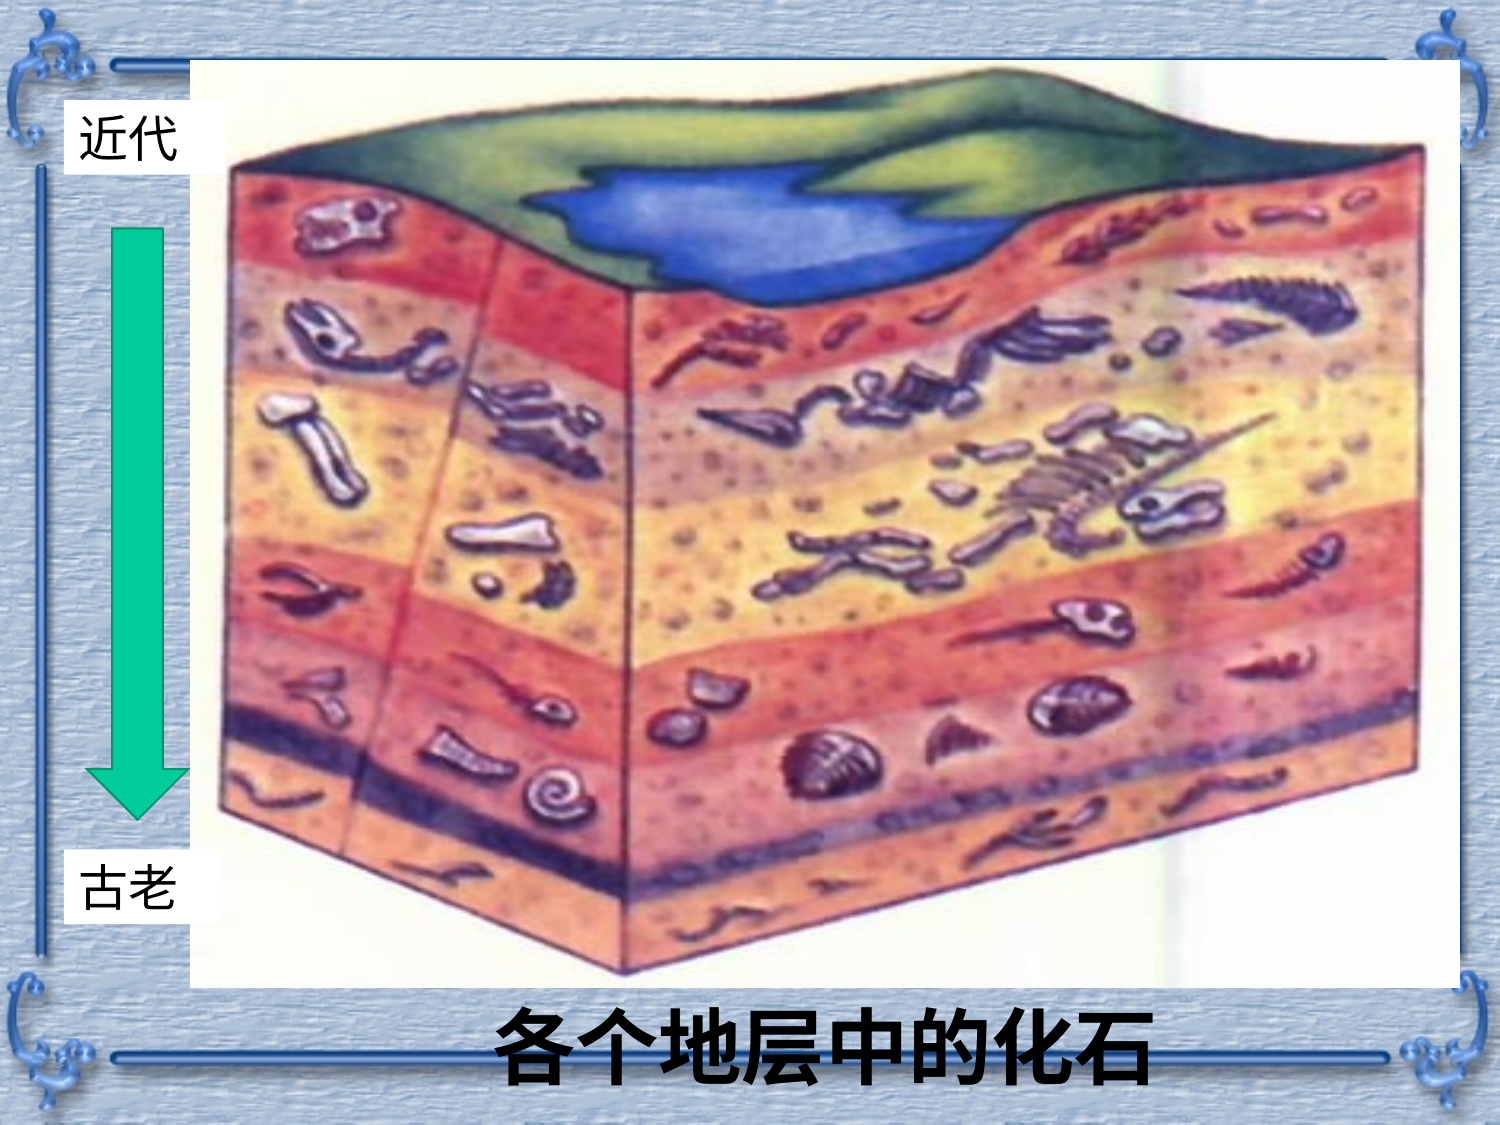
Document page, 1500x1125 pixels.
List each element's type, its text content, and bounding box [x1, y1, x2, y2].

text_box 近代 [63, 100, 190, 175]
picture [0, 0, 1500, 1125]
text_box [84, 227, 190, 822]
text_box 各个地层中的化石 [399, 988, 1250, 1103]
text_box 古老 [63, 849, 190, 925]
